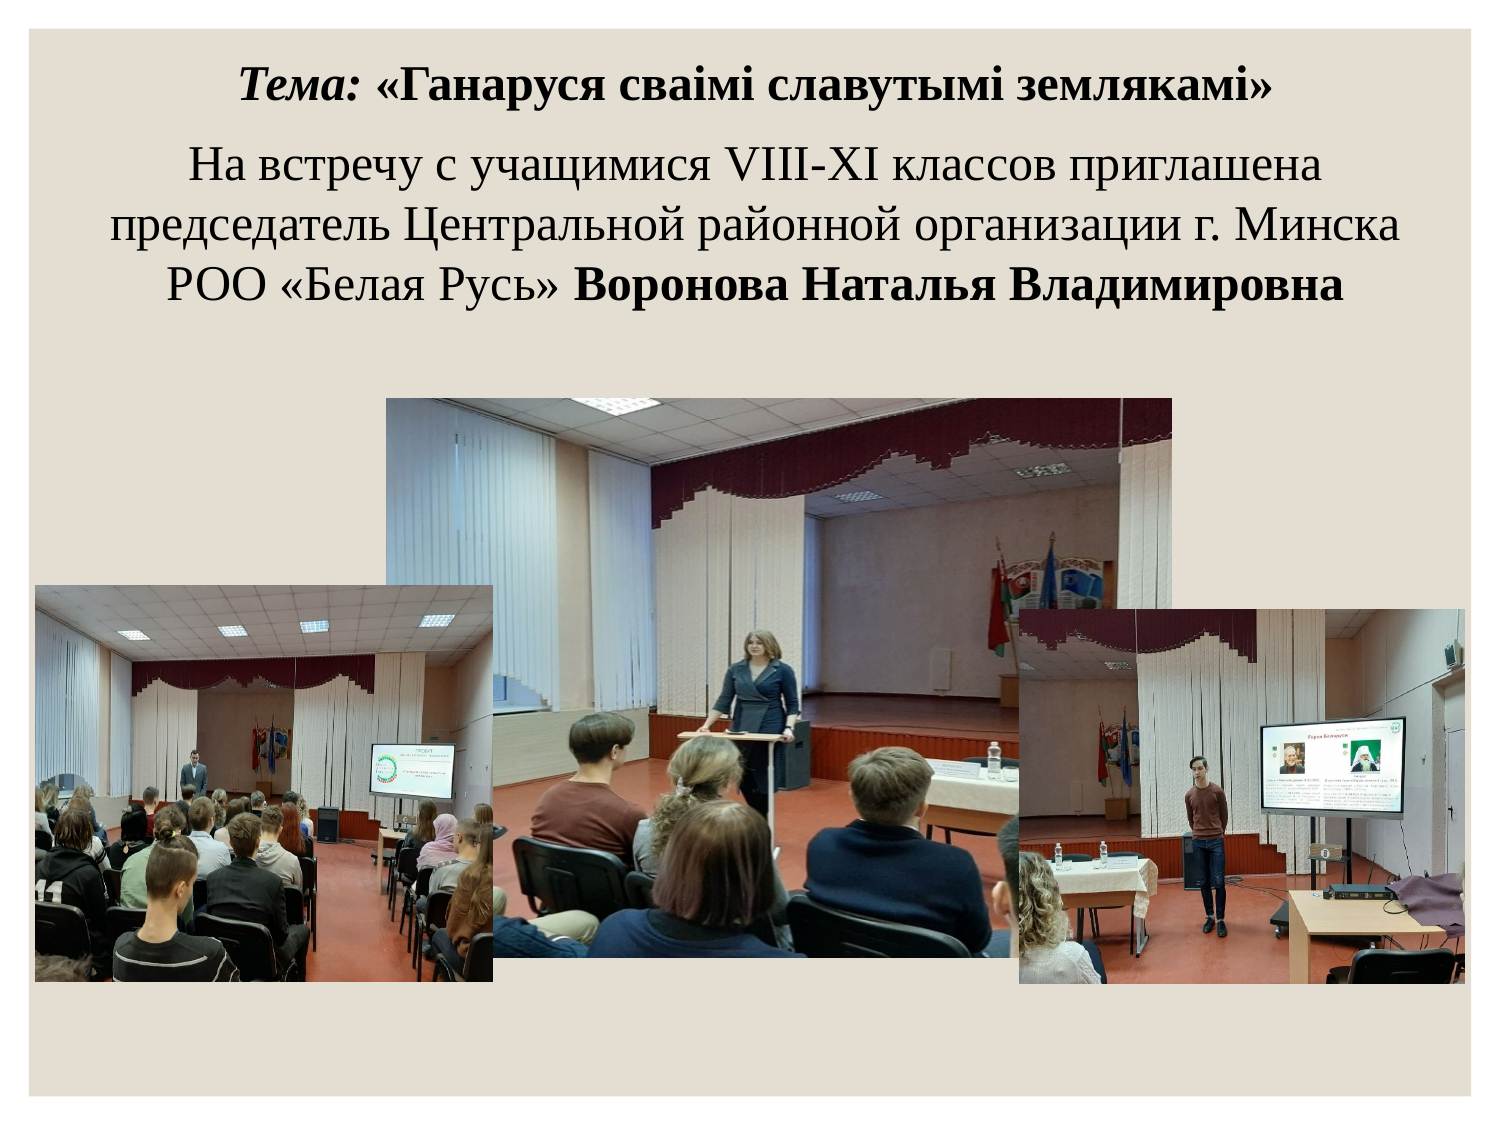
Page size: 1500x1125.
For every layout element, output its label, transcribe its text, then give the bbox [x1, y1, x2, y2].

picture [35, 398, 1465, 984]
text_box Тема: «Ганаруся сваімі славутымі землякамі» На встречу с учащимися VIII-XI классов приглашена председатель Центральной районной организации г. Минска РОО «Белая Русь» Воронова Наталья Владимировна [58, 0, 1453, 363]
